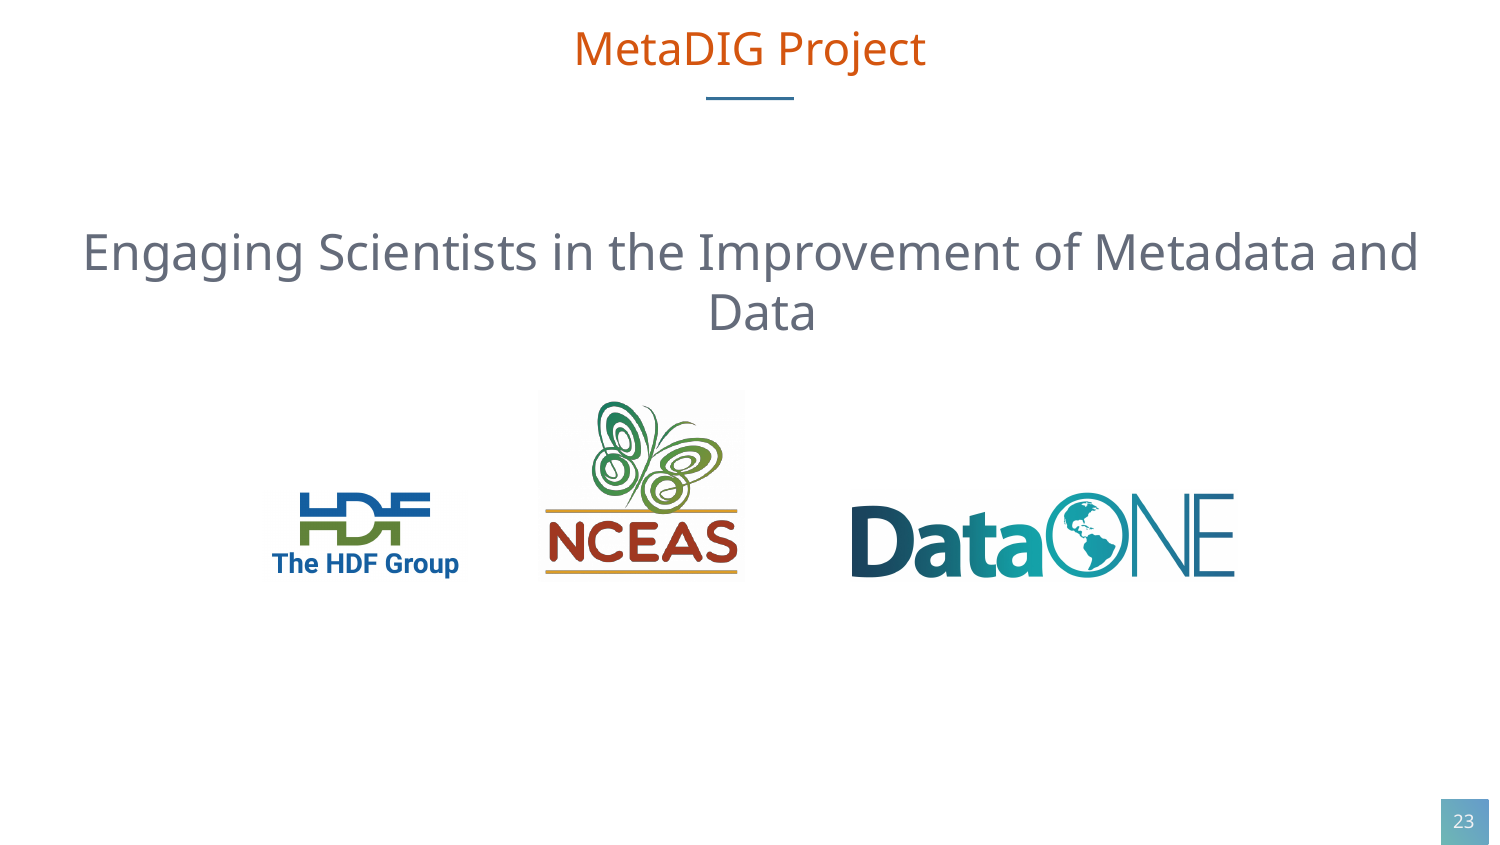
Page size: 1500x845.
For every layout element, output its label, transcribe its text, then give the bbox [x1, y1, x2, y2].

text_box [262, 389, 1238, 582]
list MetaDIG Project [198, 16, 1301, 85]
list Engaging Scientists in the Improvement of Metadata and Data [47, 217, 1457, 738]
slide_number 23 [1441, 808, 1487, 837]
